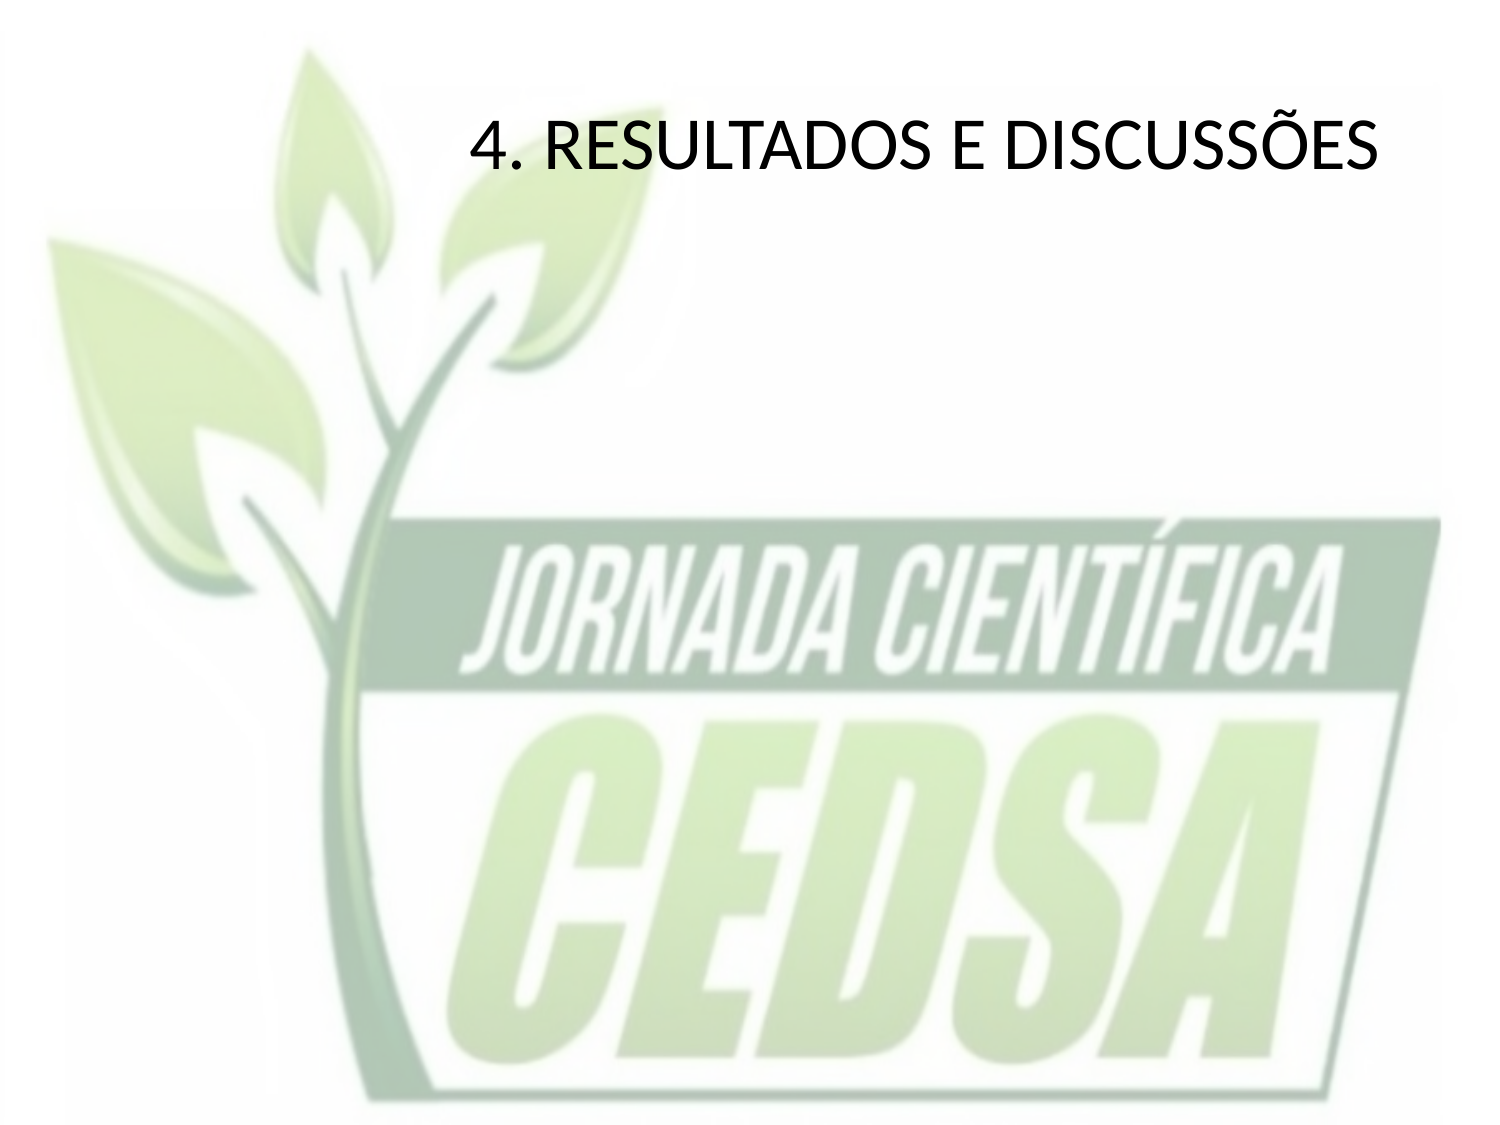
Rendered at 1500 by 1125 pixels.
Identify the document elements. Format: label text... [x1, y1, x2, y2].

title 4. RESULTADOS E DISCUSSÕES [454, 90, 1400, 189]
